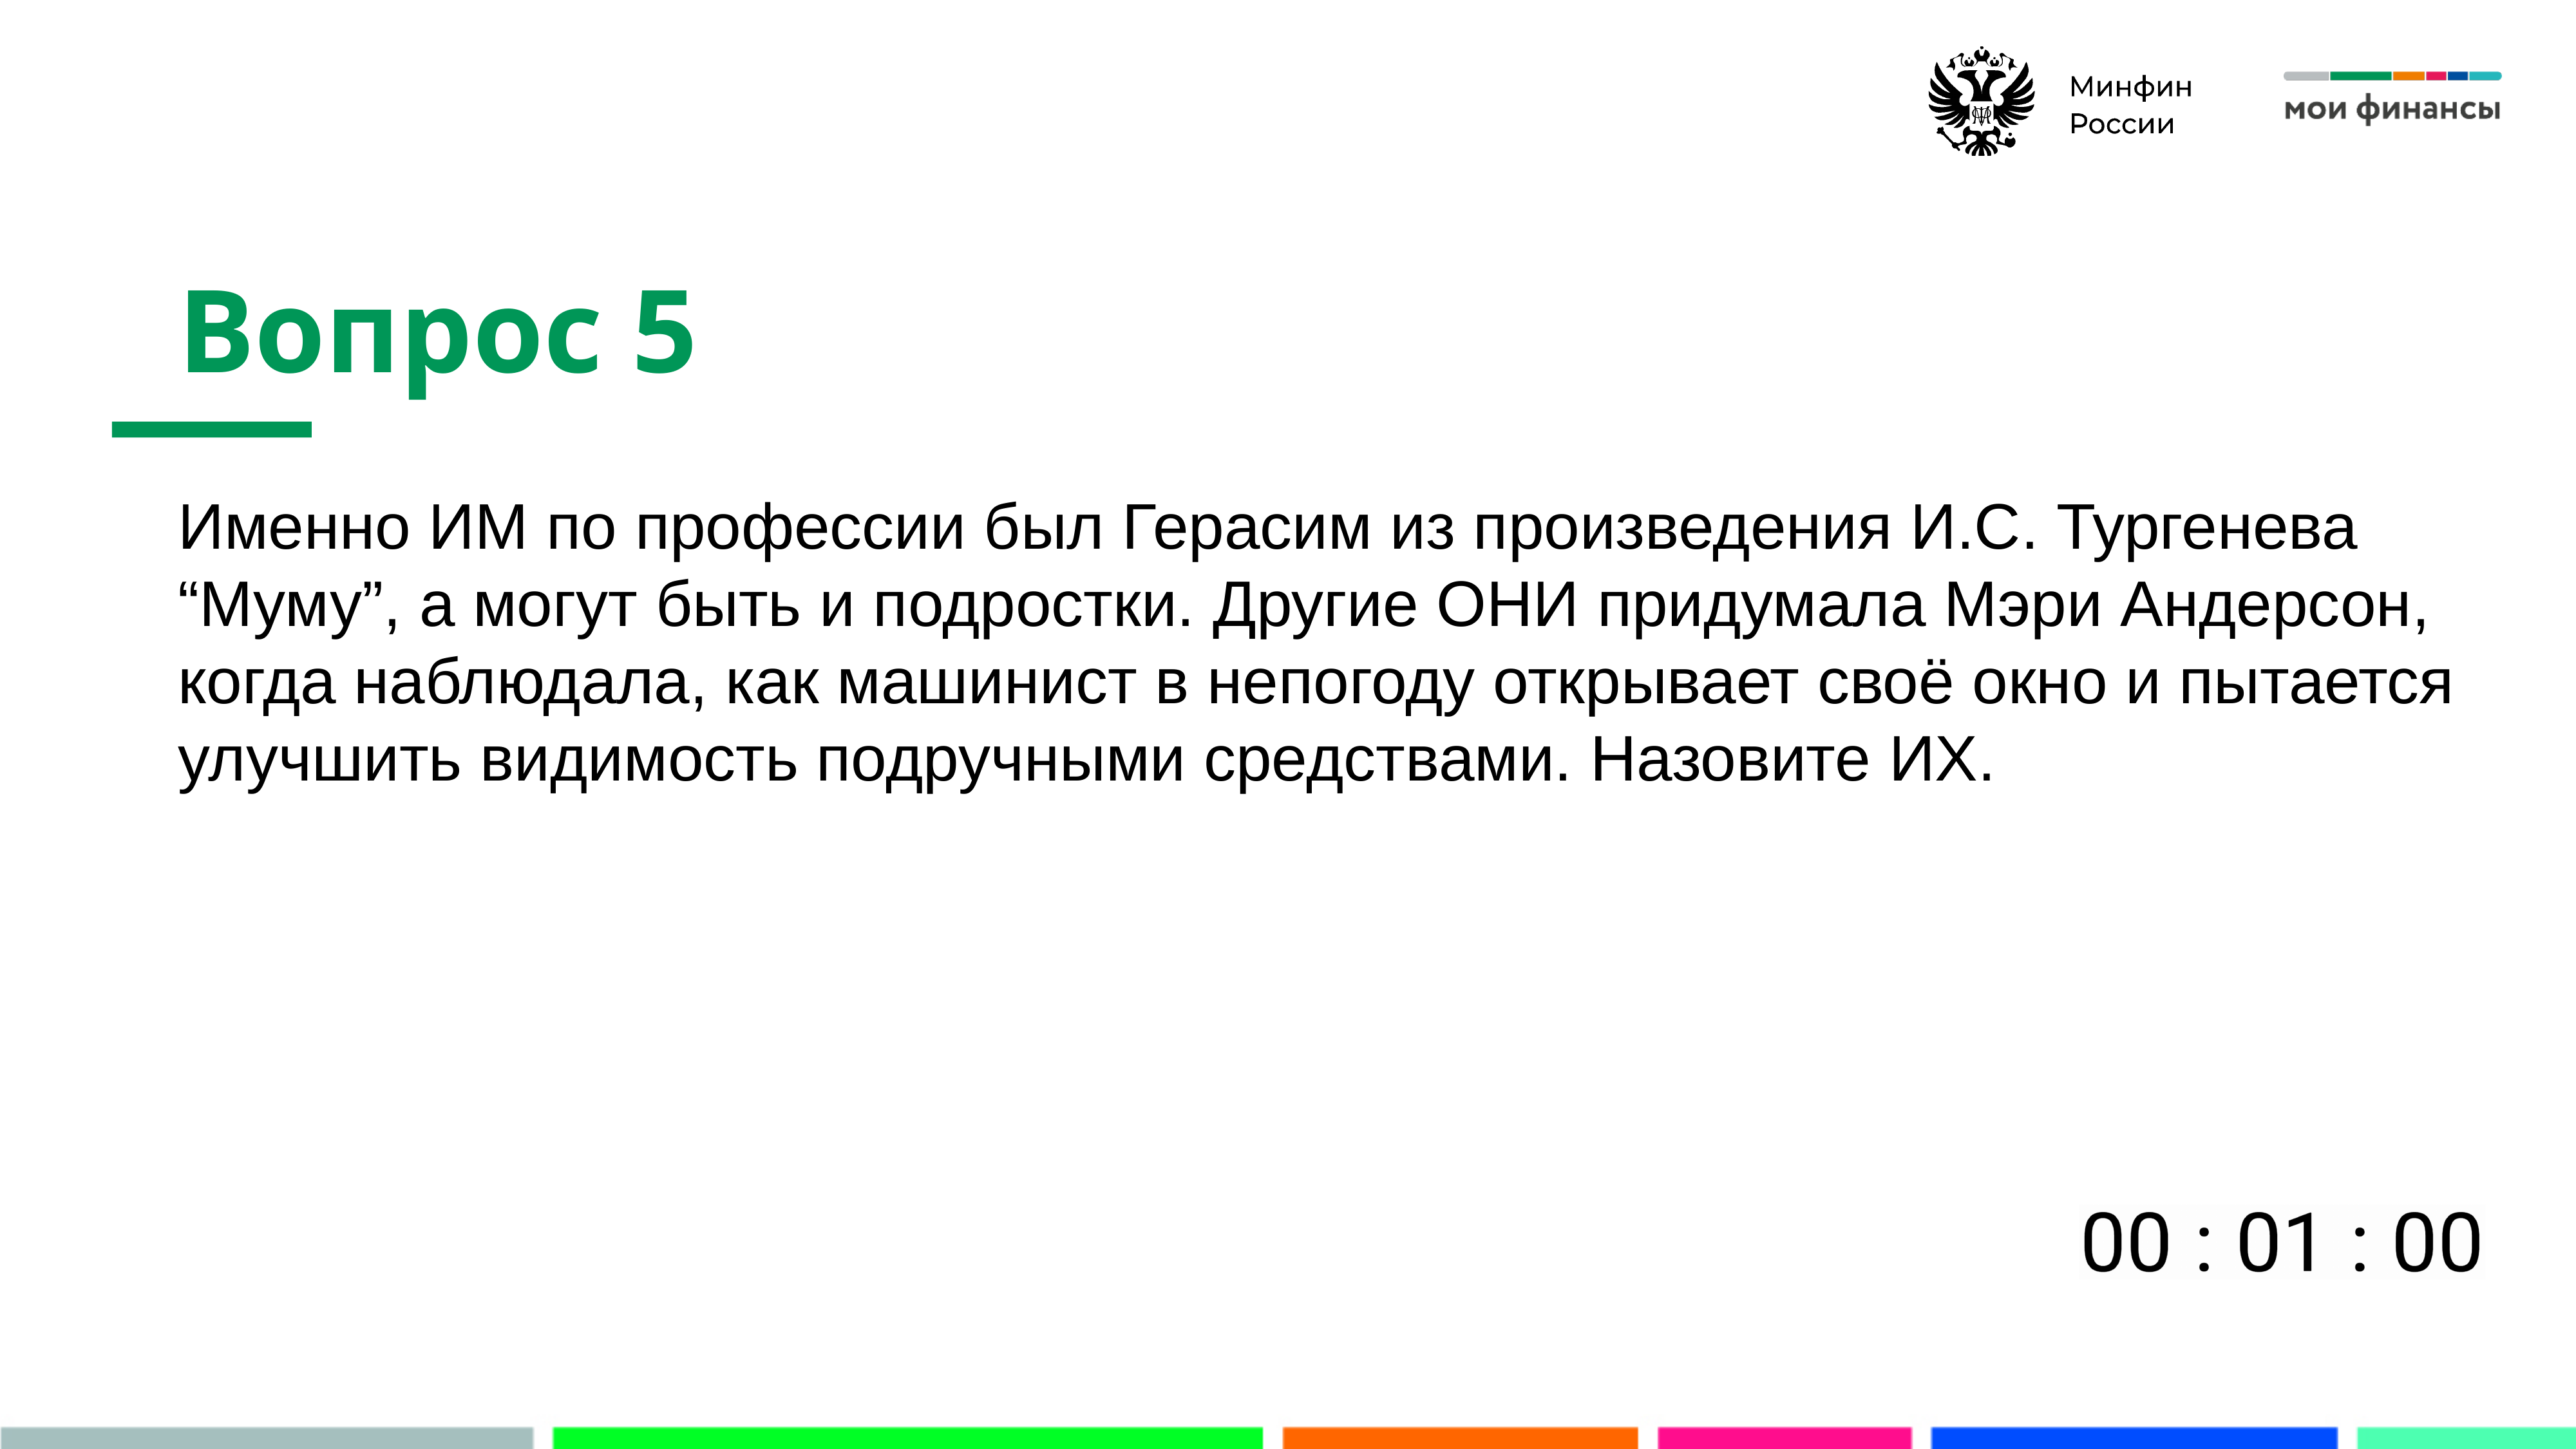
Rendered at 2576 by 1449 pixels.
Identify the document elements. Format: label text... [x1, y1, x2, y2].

picture [2284, 71, 2502, 126]
picture [0, 1385, 2576, 1449]
picture [1928, 46, 2241, 156]
text_box Вопрос 5 [152, 276, 909, 379]
text_box Именно ИМ по профессии был Герасим из произведения И.С. Тургенева “Муму”, а могут быть и подростки. Другие ОНИ придумала Мэри Андерсон, когда наблюдала, как машинист в непогоду открывает своё окно и пытается улучшить видимость подручными средствами. Назовите ИХ. [152, 459, 2485, 835]
text_box [111, 421, 312, 438]
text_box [2078, 1204, 2486, 1280]
